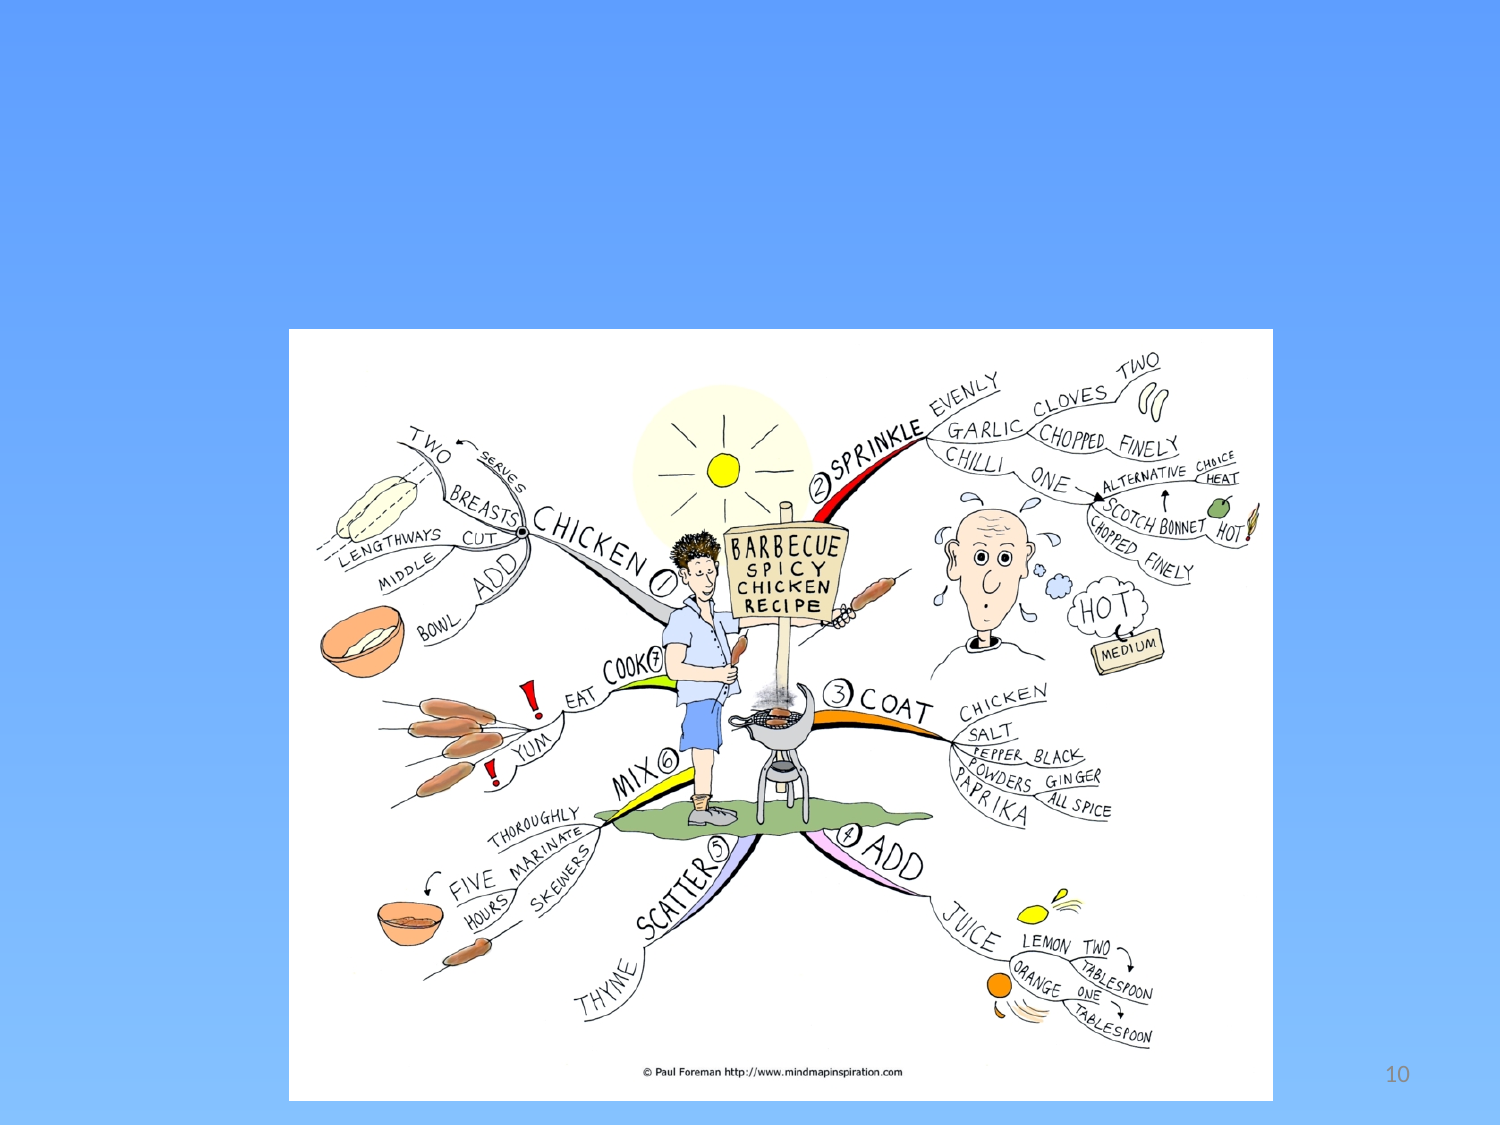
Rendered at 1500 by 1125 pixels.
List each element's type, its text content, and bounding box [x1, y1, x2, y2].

picture [288, 329, 1273, 1101]
slide_number 10 [1276, 1042, 1425, 1103]
